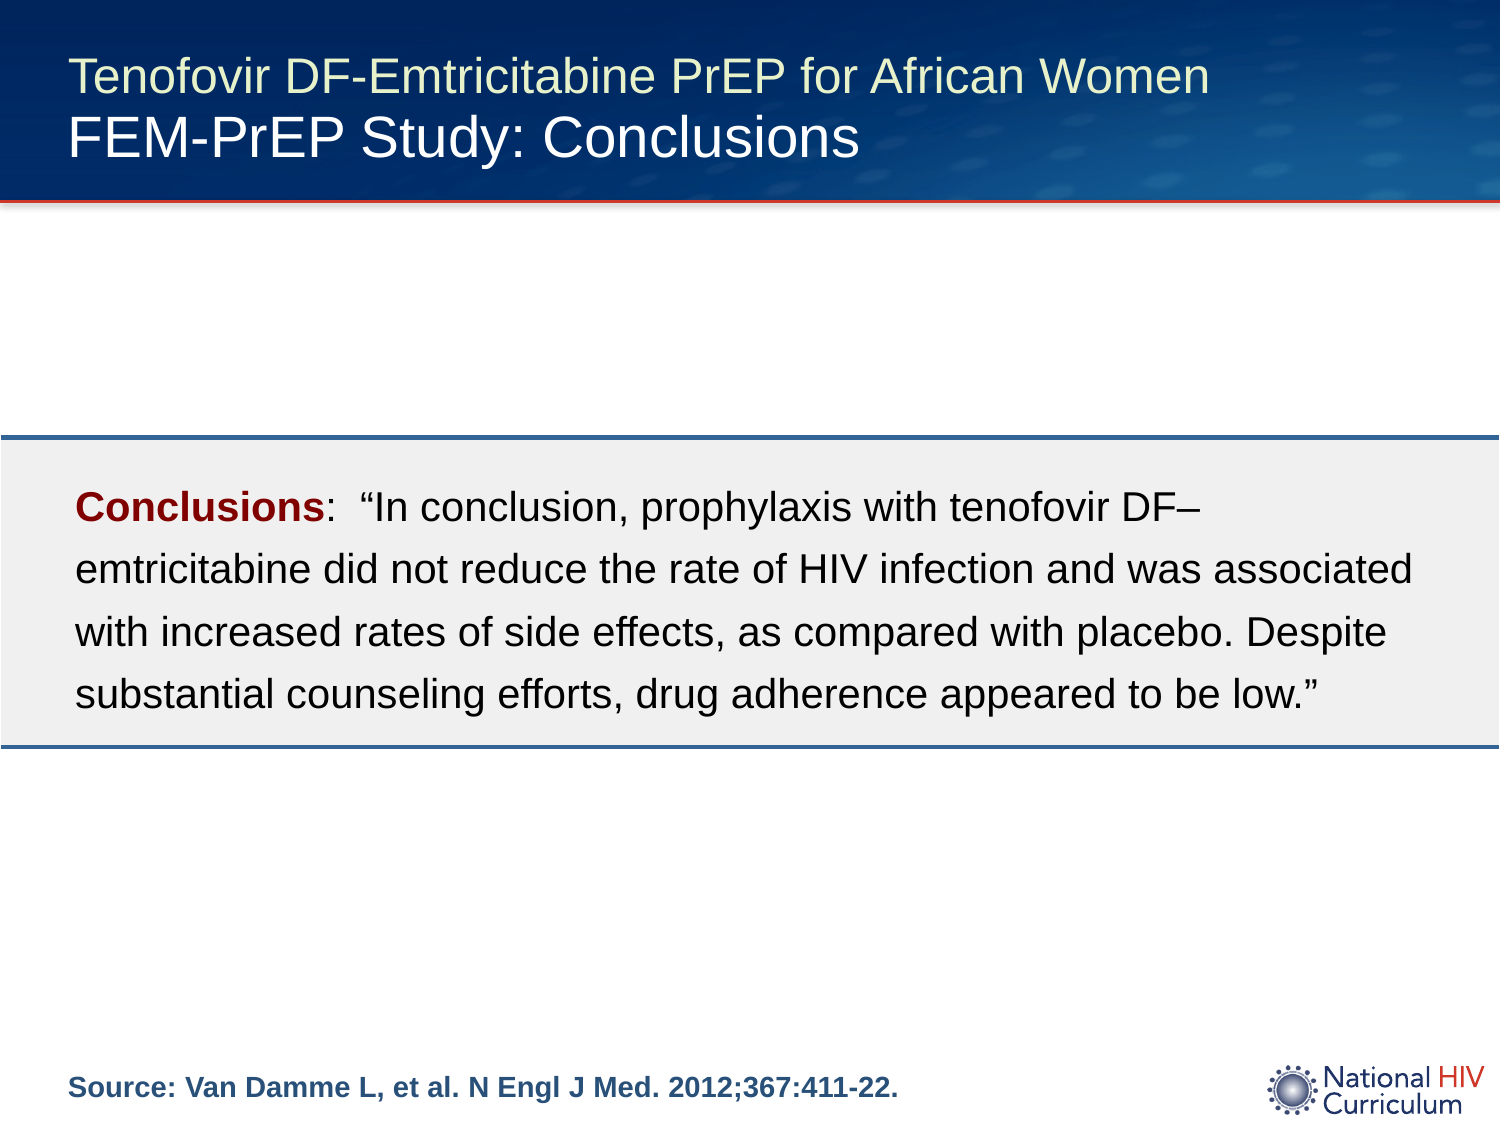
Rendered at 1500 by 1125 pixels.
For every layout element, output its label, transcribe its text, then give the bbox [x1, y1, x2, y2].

title Tenofovir DF-Emtricitabine PrEP for African Women FEM-PrEP Study: Conclusions [53, 19, 1447, 199]
picture [1267, 1065, 1318, 1115]
picture [0, 0, 1500, 200]
list Source: Van Damme L, et al. N Engl J Med. 2012;367:411-22. [53, 1059, 1261, 1113]
table_header Conclusions: “In conclusion, prophylaxis with tenofovir DF–emtricitabine did not reduce the rate of HIV infection and was associated with increased rates of side effects, as compared with placebo. Despite substantial counseling efforts, drug adherence appeared to be low.” [1, 440, 1499, 745]
